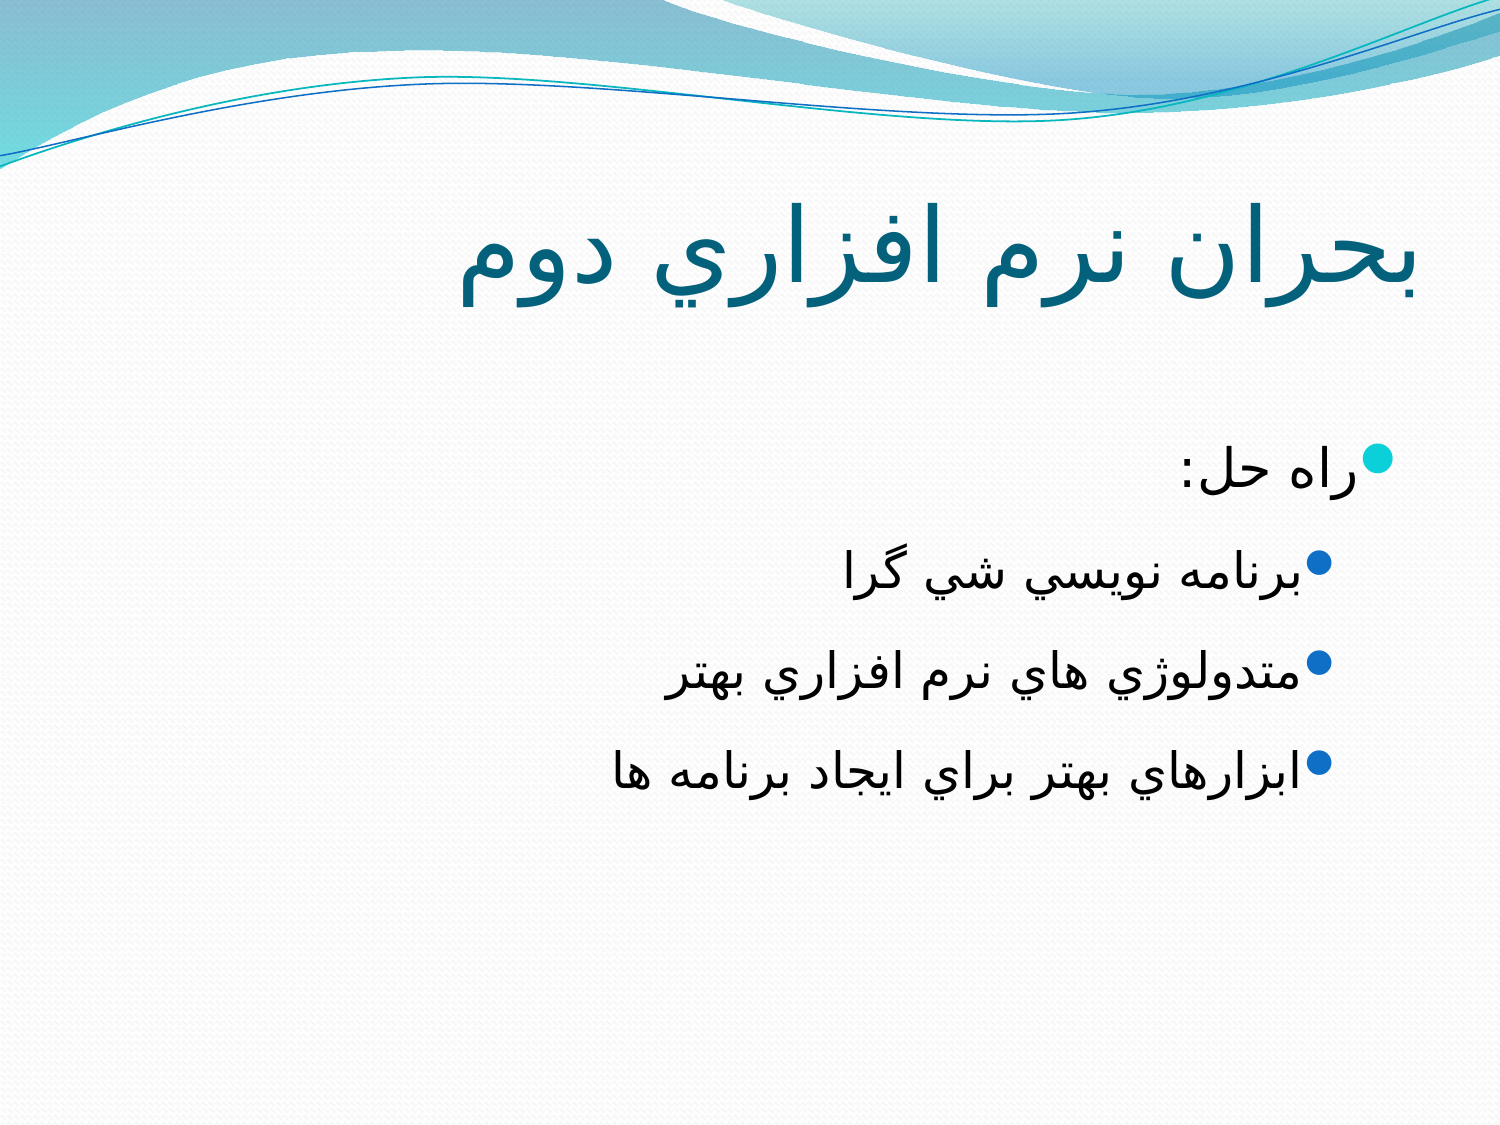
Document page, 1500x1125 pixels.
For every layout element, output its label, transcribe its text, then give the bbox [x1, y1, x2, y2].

title بحران نرم افزاري دوم [75, 115, 1425, 303]
list راه حل: برنامه نويسي شي گرا متدولوژي هاي نرم افزاري بهتر ابزارهاي بهتر براي ايجاد برنامه ها [75, 317, 1425, 1038]
